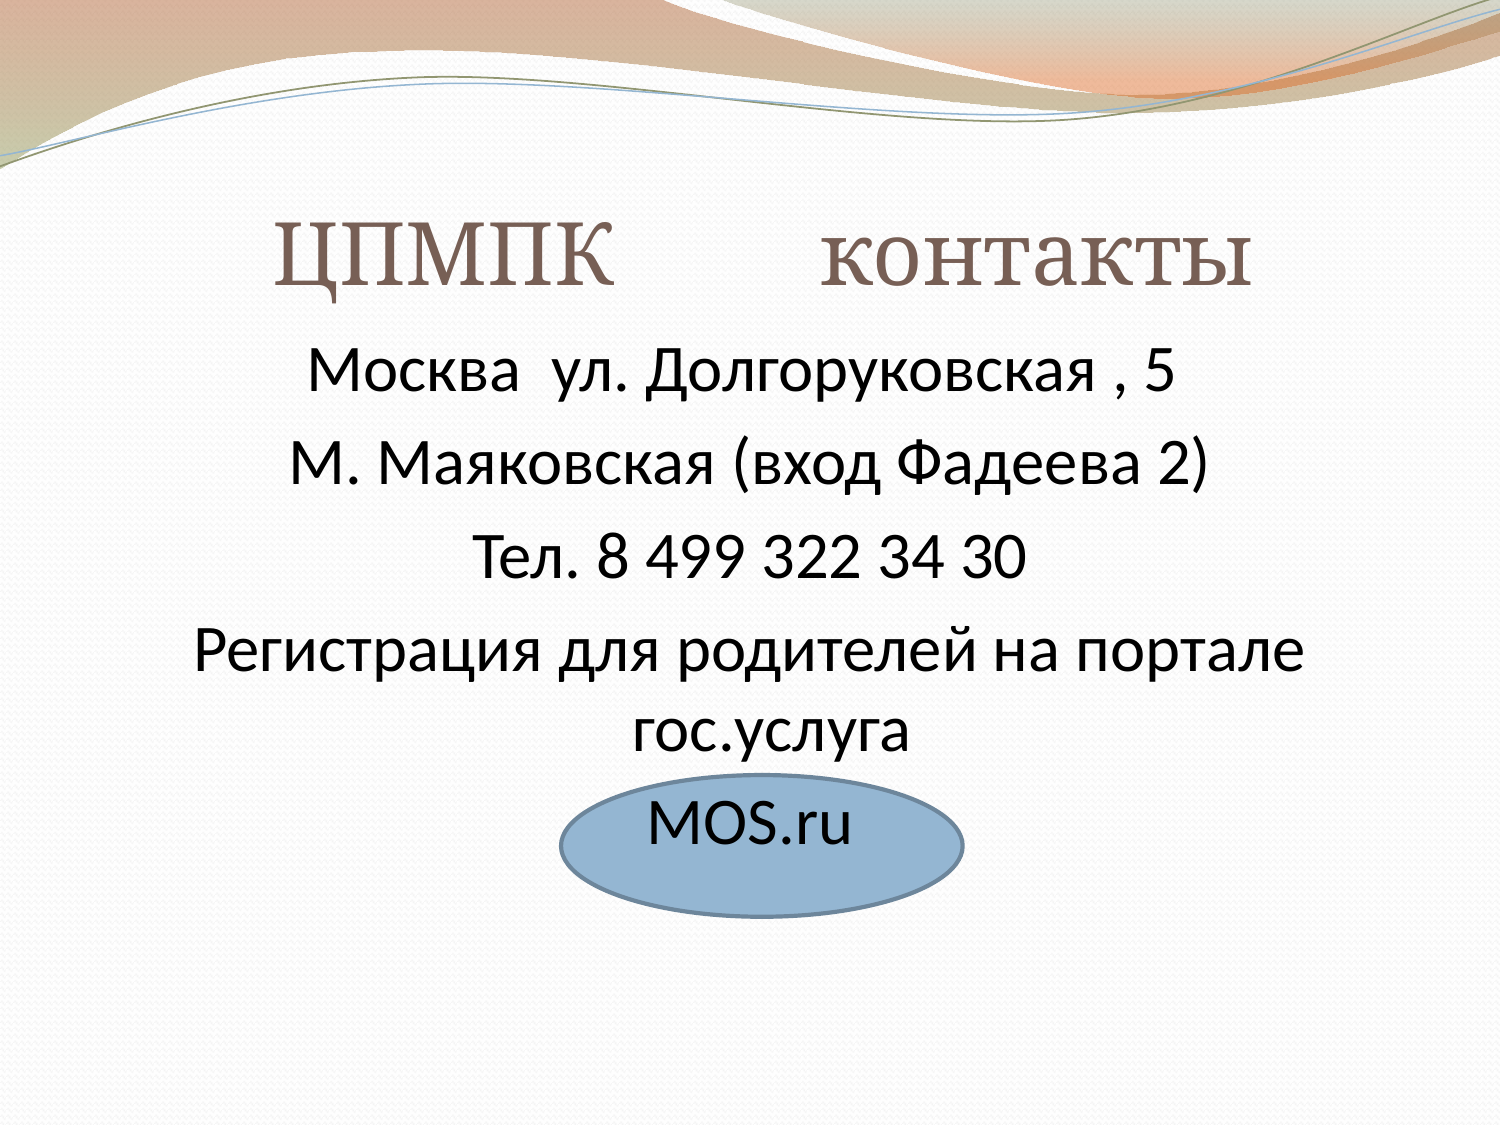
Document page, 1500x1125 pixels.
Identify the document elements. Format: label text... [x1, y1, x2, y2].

title ЦПМПК контакты [75, 115, 1353, 303]
list Москва ул. Долгоруковская , 5 М. Маяковская (вход Фадеева 2) Тел. 8 499 322 34 30 Регистрация для родителей на портале гос.услуга MOS.ru [75, 317, 1425, 1038]
